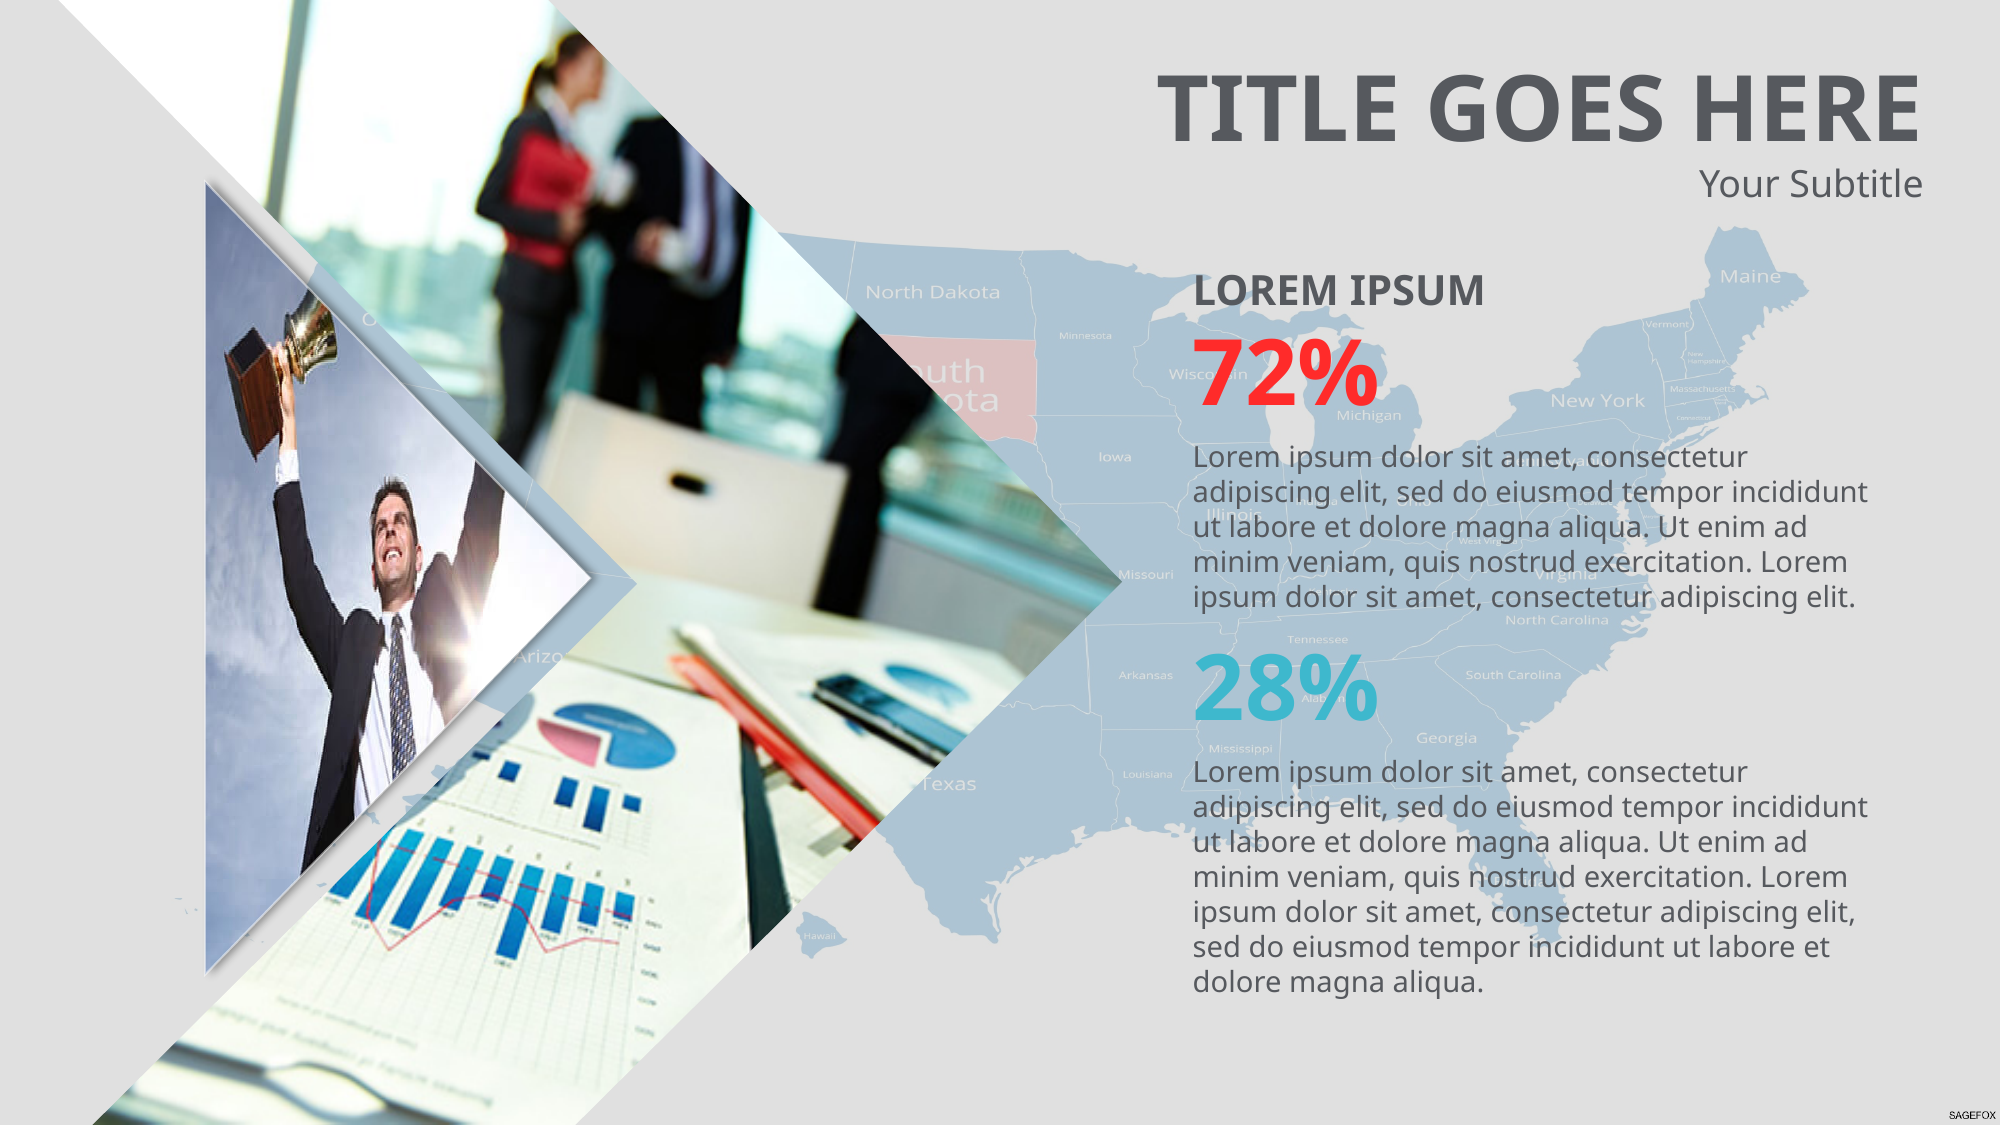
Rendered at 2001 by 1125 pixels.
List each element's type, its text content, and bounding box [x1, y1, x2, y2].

text_box LOREM IPSUM 72% Lorem ipsum dolor sit amet, consectetur adipiscing elit, sed do eiusmod tempor incididunt ut labore et dolore magna aliqua. Ut enim ad minim veniam, quis nostrud exercitation. Lorem ipsum dolor sit amet, consectetur adipiscing elit. 28% Lorem ipsum dolor sit amet, consectetur adipiscing elit, sed do eiusmod tempor incididunt ut labore et dolore magna aliqua. Ut enim ad minim veniam, quis nostrud exercitation. Lorem ipsum dolor sit amet, consectetur adipiscing elit, sed do eiusmod tempor incididunt ut labore et dolore magna aliqua. [1177, 256, 1893, 1006]
text_box [203, 178, 592, 978]
text_box [56, 0, 1124, 1125]
picture [1925, 0, 2001, 1125]
text_box TITLE GOES HERE Your Subtitle [1035, 42, 1939, 212]
